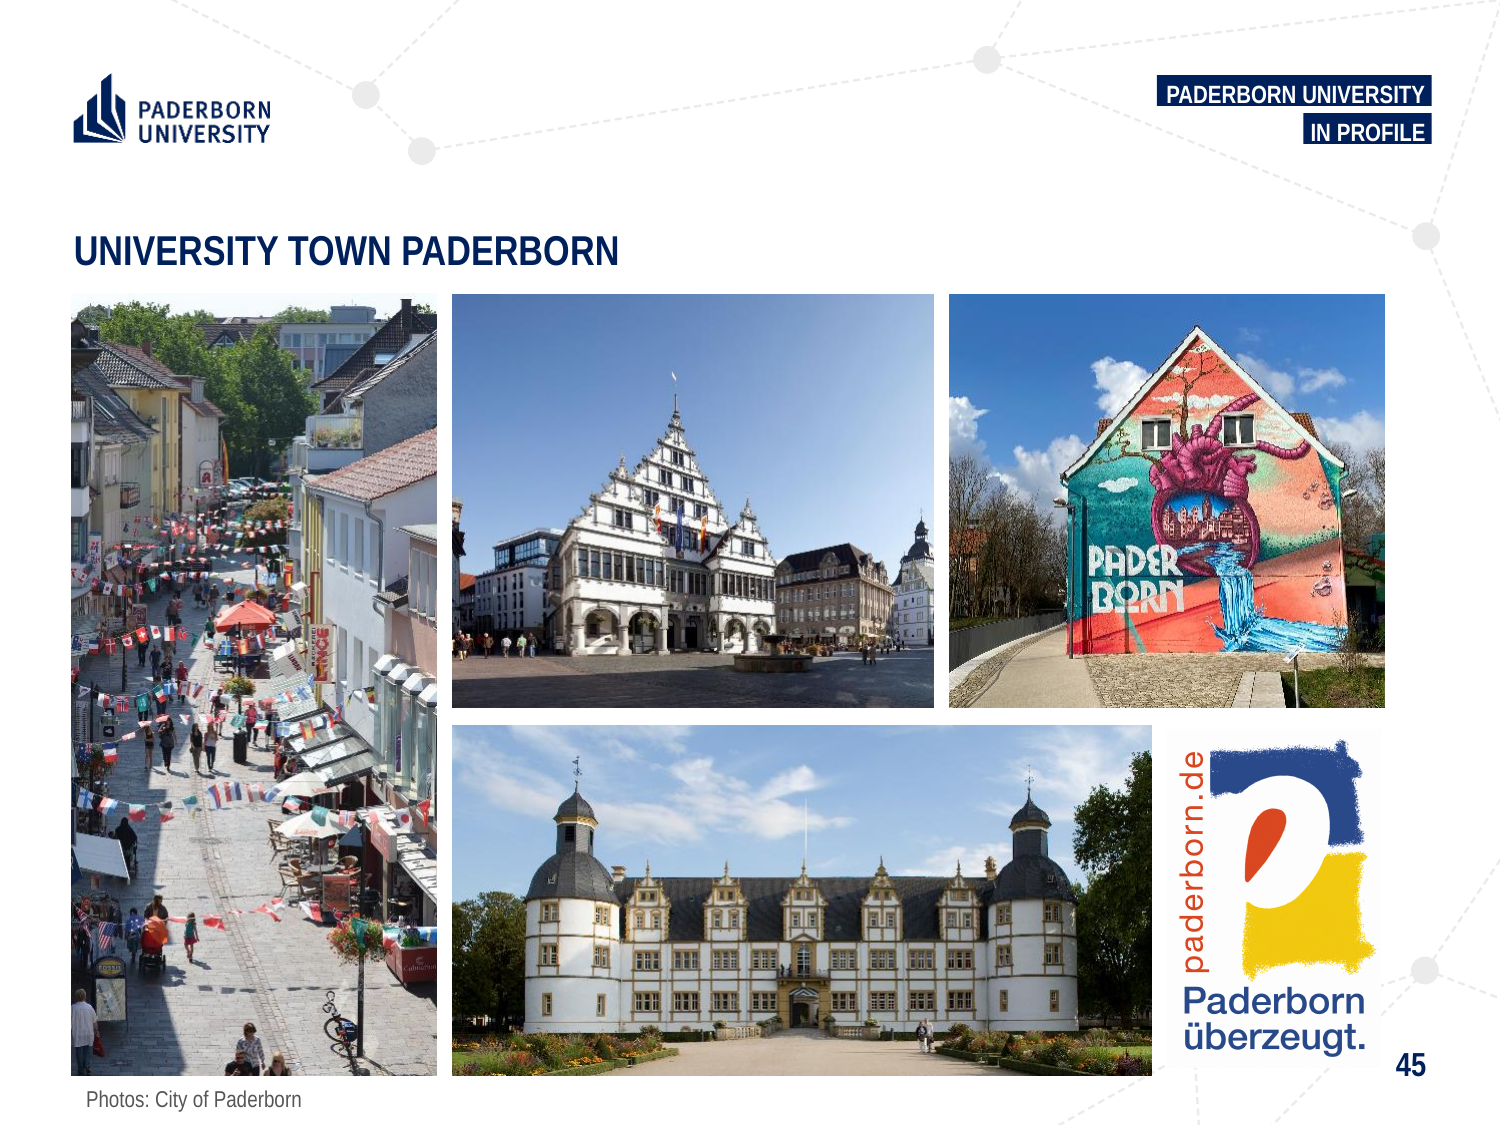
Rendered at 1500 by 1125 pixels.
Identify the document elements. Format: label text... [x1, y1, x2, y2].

slide_number 45 [1308, 1042, 1427, 1091]
picture [452, 294, 934, 708]
picture [73, 73, 270, 143]
list Paderborn university [1156, 75, 1432, 106]
picture [1167, 729, 1381, 1068]
picture [452, 725, 1152, 1076]
text_box Photos: City of Paderborn [71, 1077, 595, 1125]
text_box [74, 262, 1425, 1005]
picture [948, 294, 1385, 708]
list In Profile [1303, 113, 1432, 144]
picture [71, 293, 437, 1076]
title UNIVERSITY TOWN PADERBORN [73, 224, 1427, 310]
